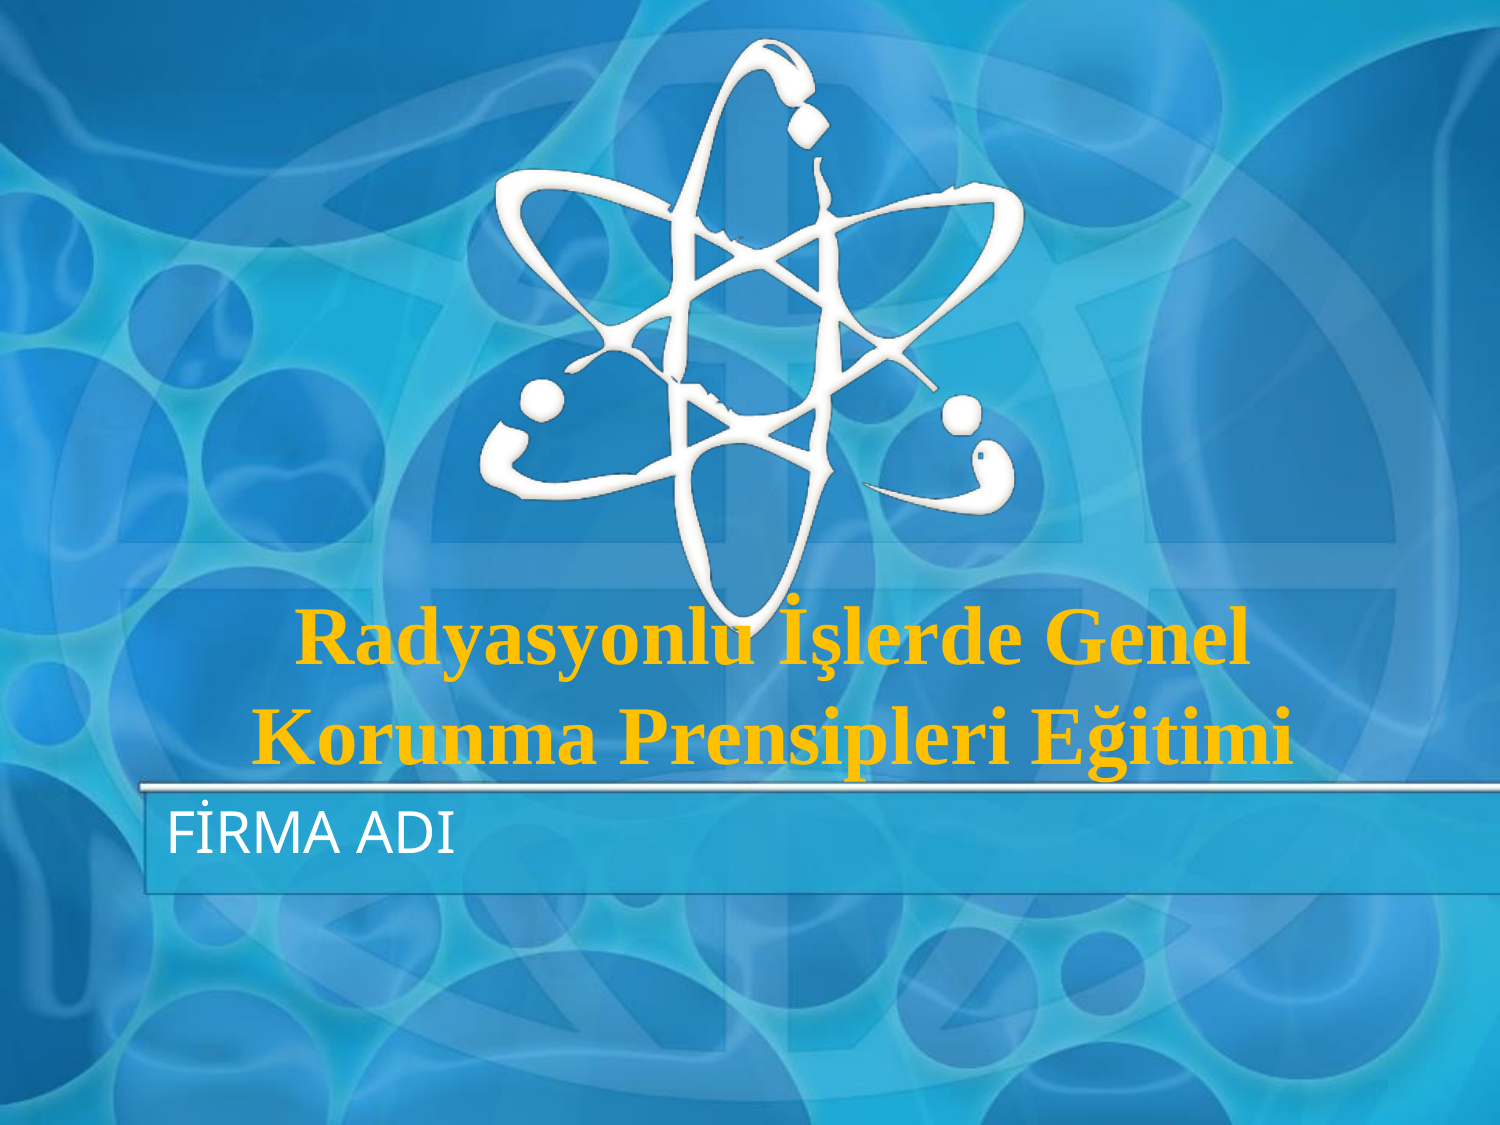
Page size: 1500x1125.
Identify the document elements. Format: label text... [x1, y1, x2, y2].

subtitle FİRMA ADI [150, 787, 1500, 888]
text_box Radyasyonlu İşlerde Genel Korunma Prensipleri Eğitimi [128, 574, 1418, 789]
picture [0, 0, 1500, 1125]
